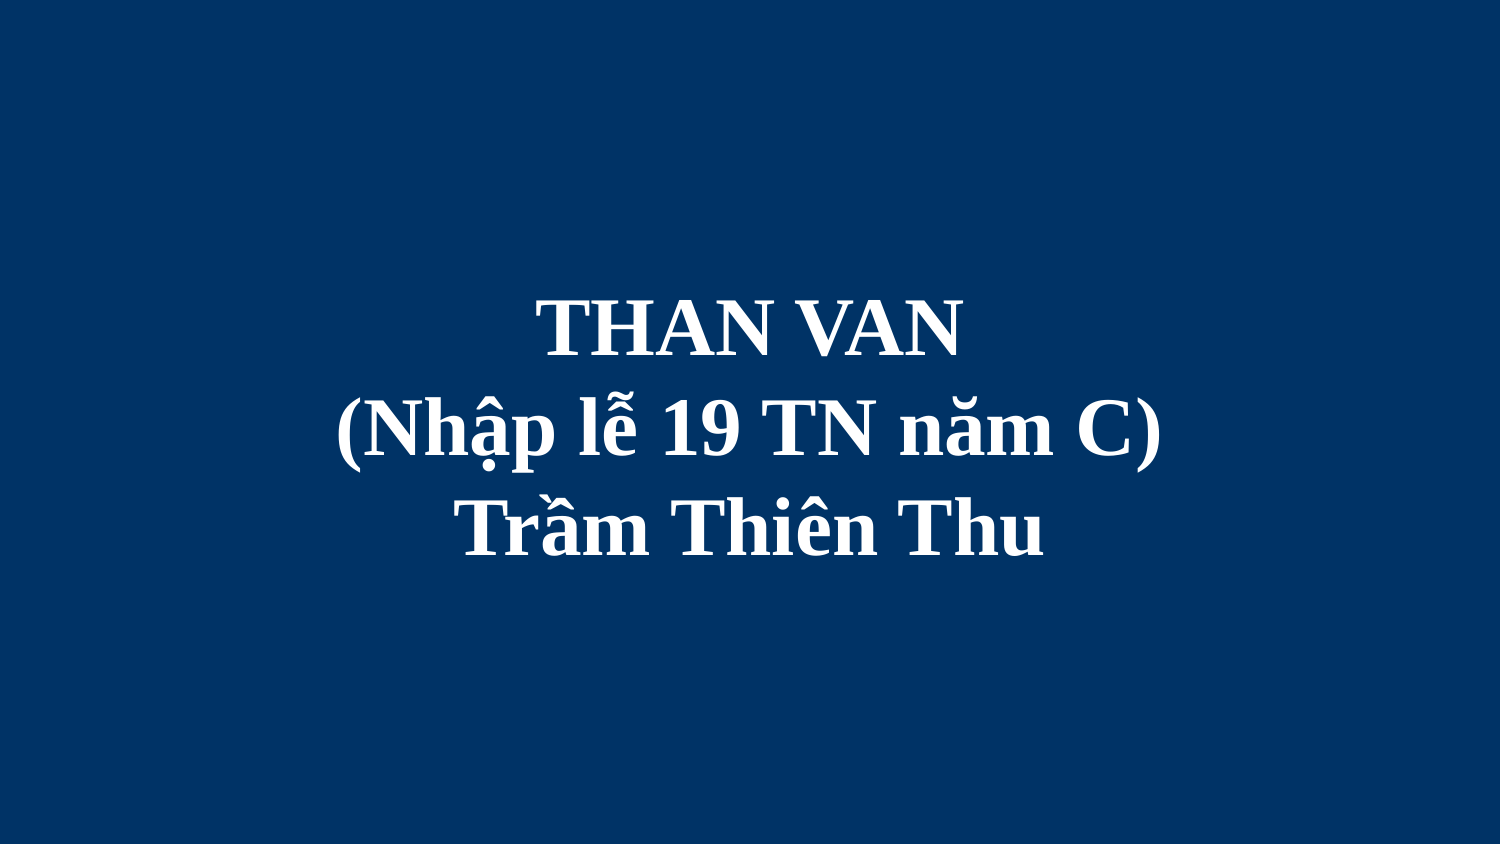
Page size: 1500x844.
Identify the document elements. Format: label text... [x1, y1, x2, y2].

title THAN VAN (Nhập lễ 19 TN năm C) Trầm Thiên Thu [0, 0, 1500, 844]
